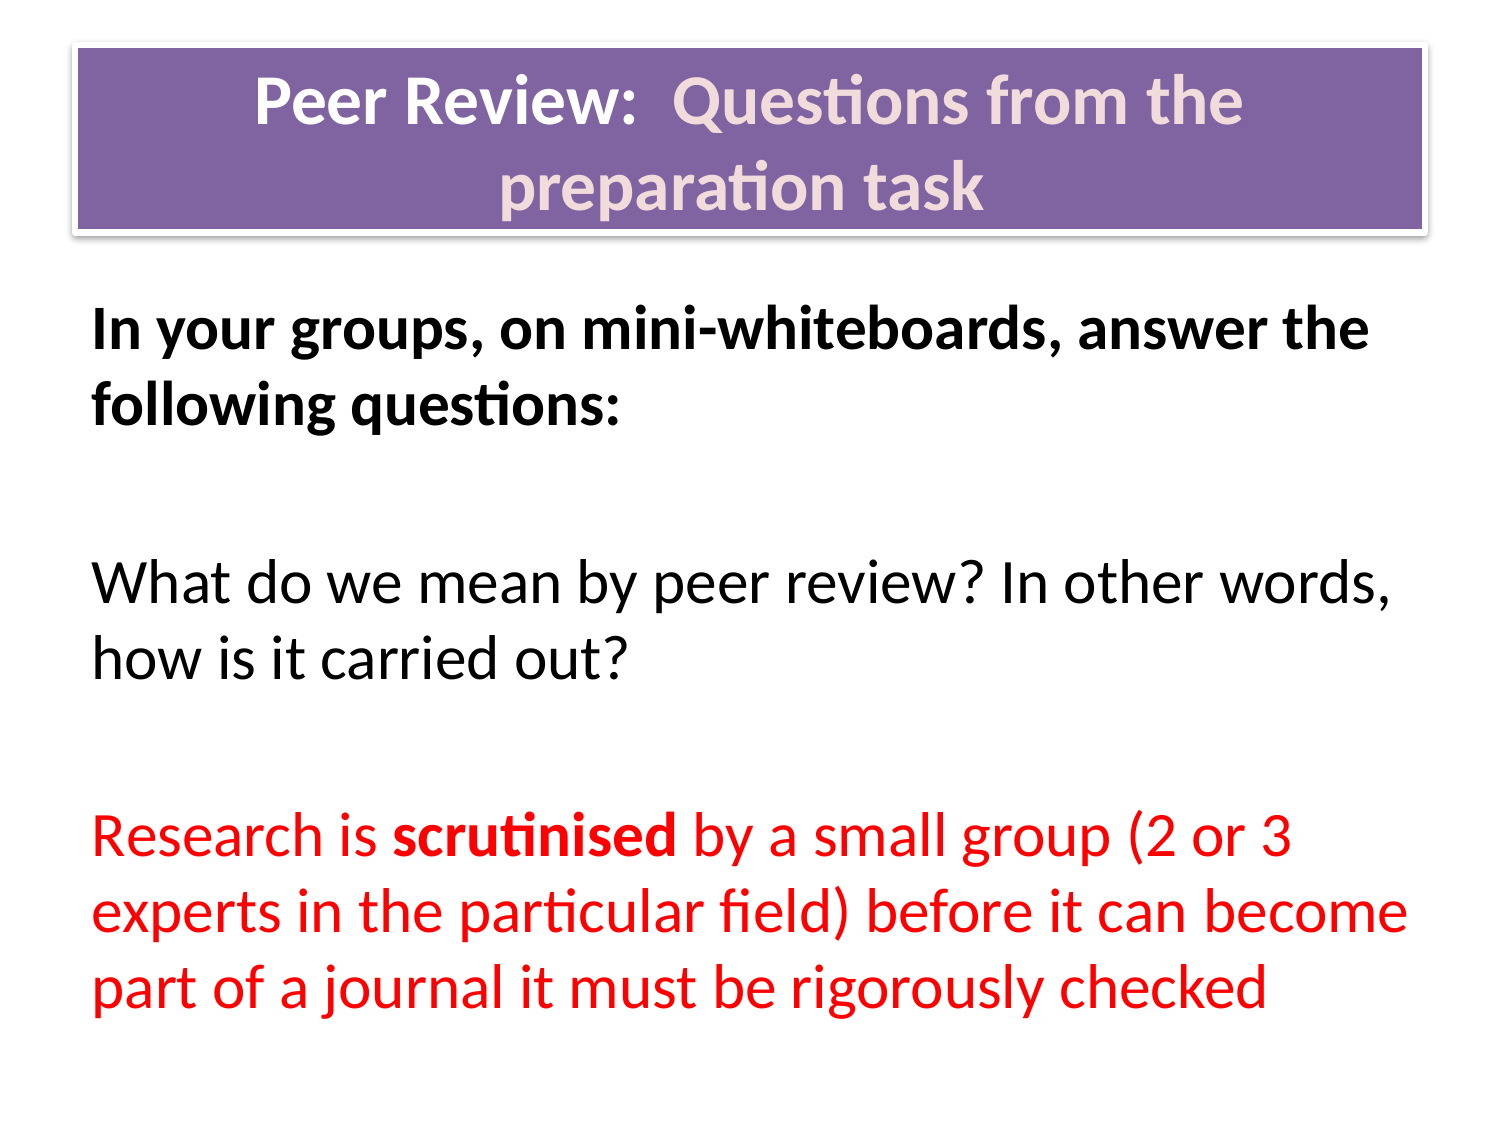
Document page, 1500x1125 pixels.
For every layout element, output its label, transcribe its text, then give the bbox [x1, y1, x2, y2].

title Peer Review: Questions from the preparation task [72, 42, 1428, 236]
list In your groups, on mini-whiteboards, answer the following questions: What do we mean by peer review? In other words, how is it carried out? Research is scrutinised by a small group (2 or 3 experts in the particular field) before it can become part of a journal it must be rigorously checked [76, 278, 1427, 1041]
